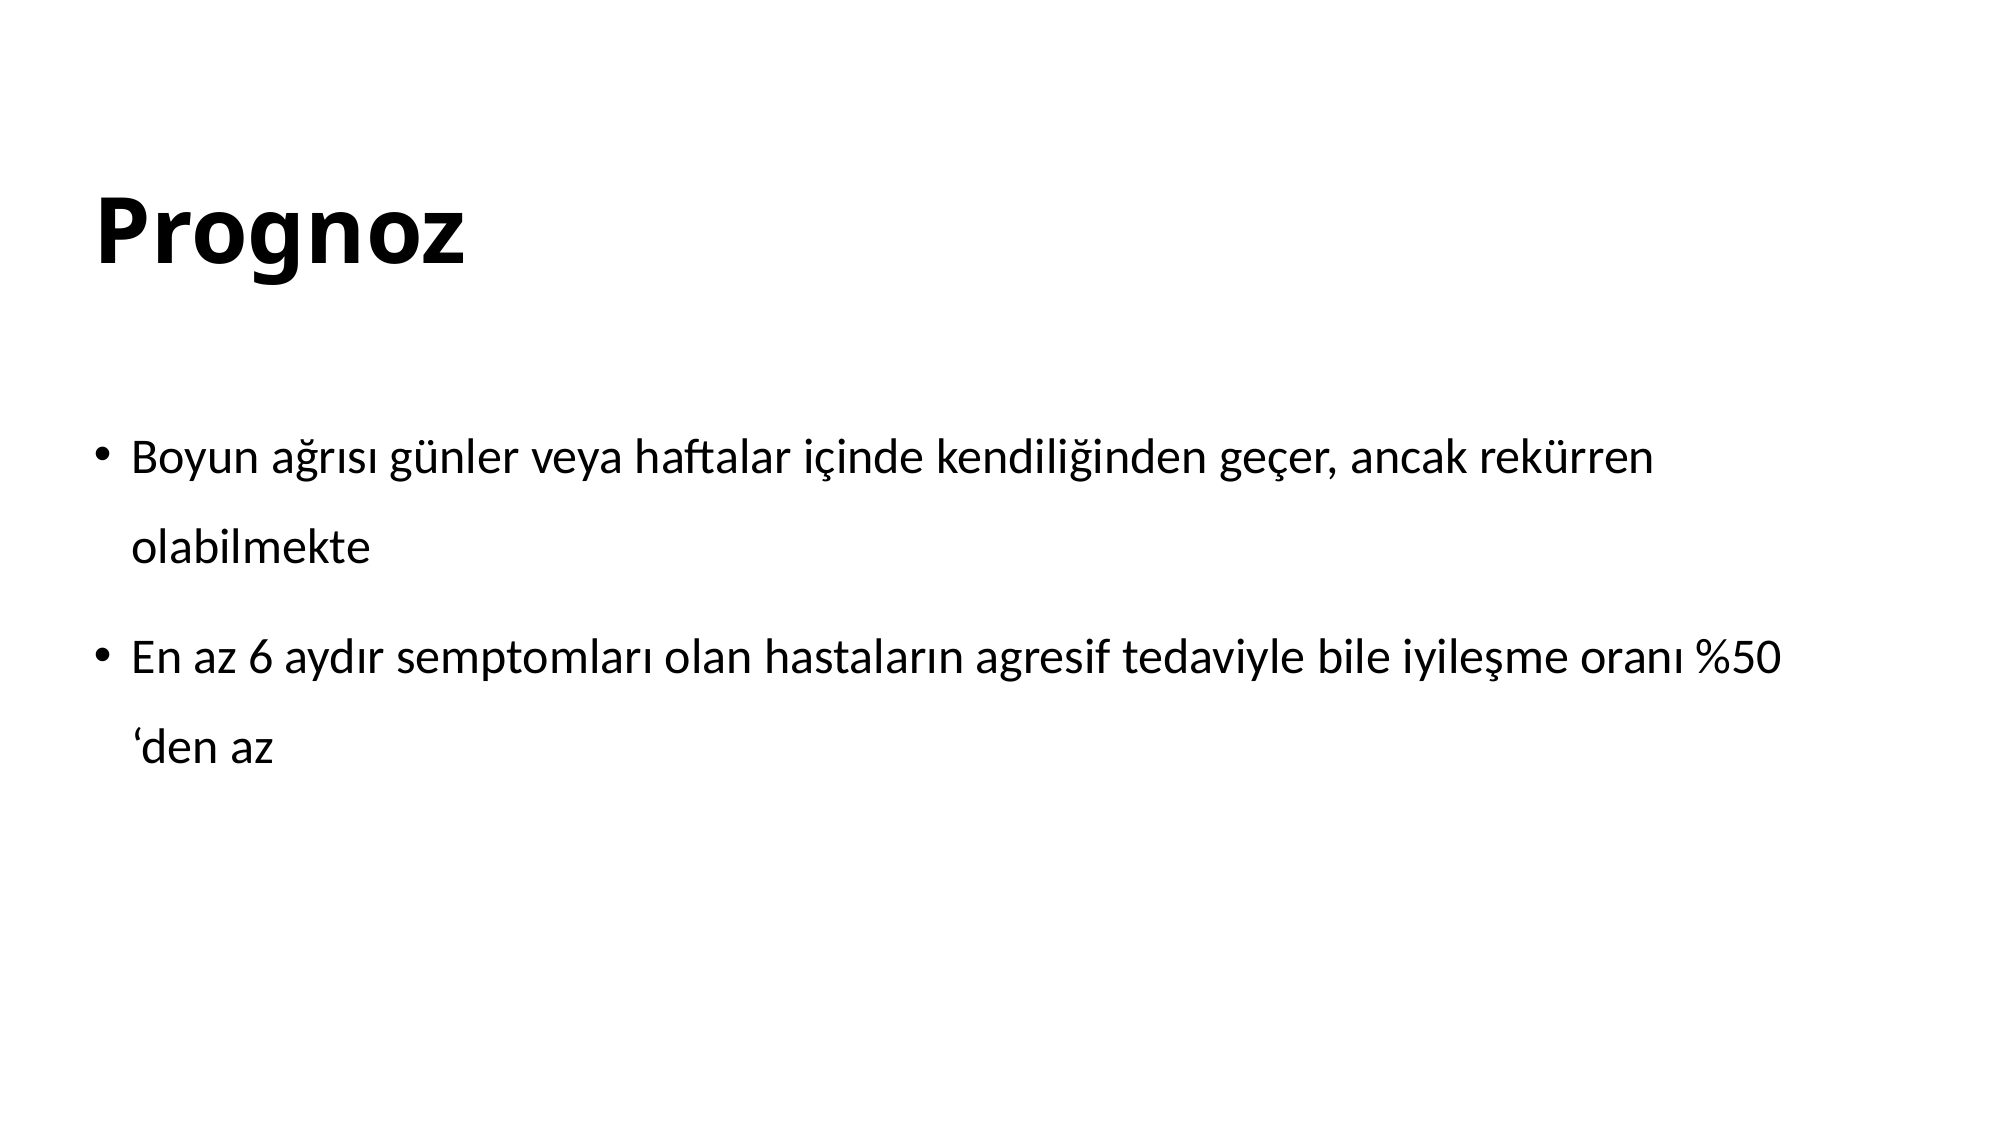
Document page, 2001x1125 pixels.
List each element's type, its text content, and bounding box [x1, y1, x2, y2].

title Prognoz [78, 125, 1804, 343]
list Boyun ağrısı günler veya haftalar içinde kendiliğinden geçer, ancak rekürren olabilmekte En az 6 aydır semptomları olan hastaların agresif tedaviyle bile iyileşme oranı %50 ‘den az [78, 385, 1863, 840]
